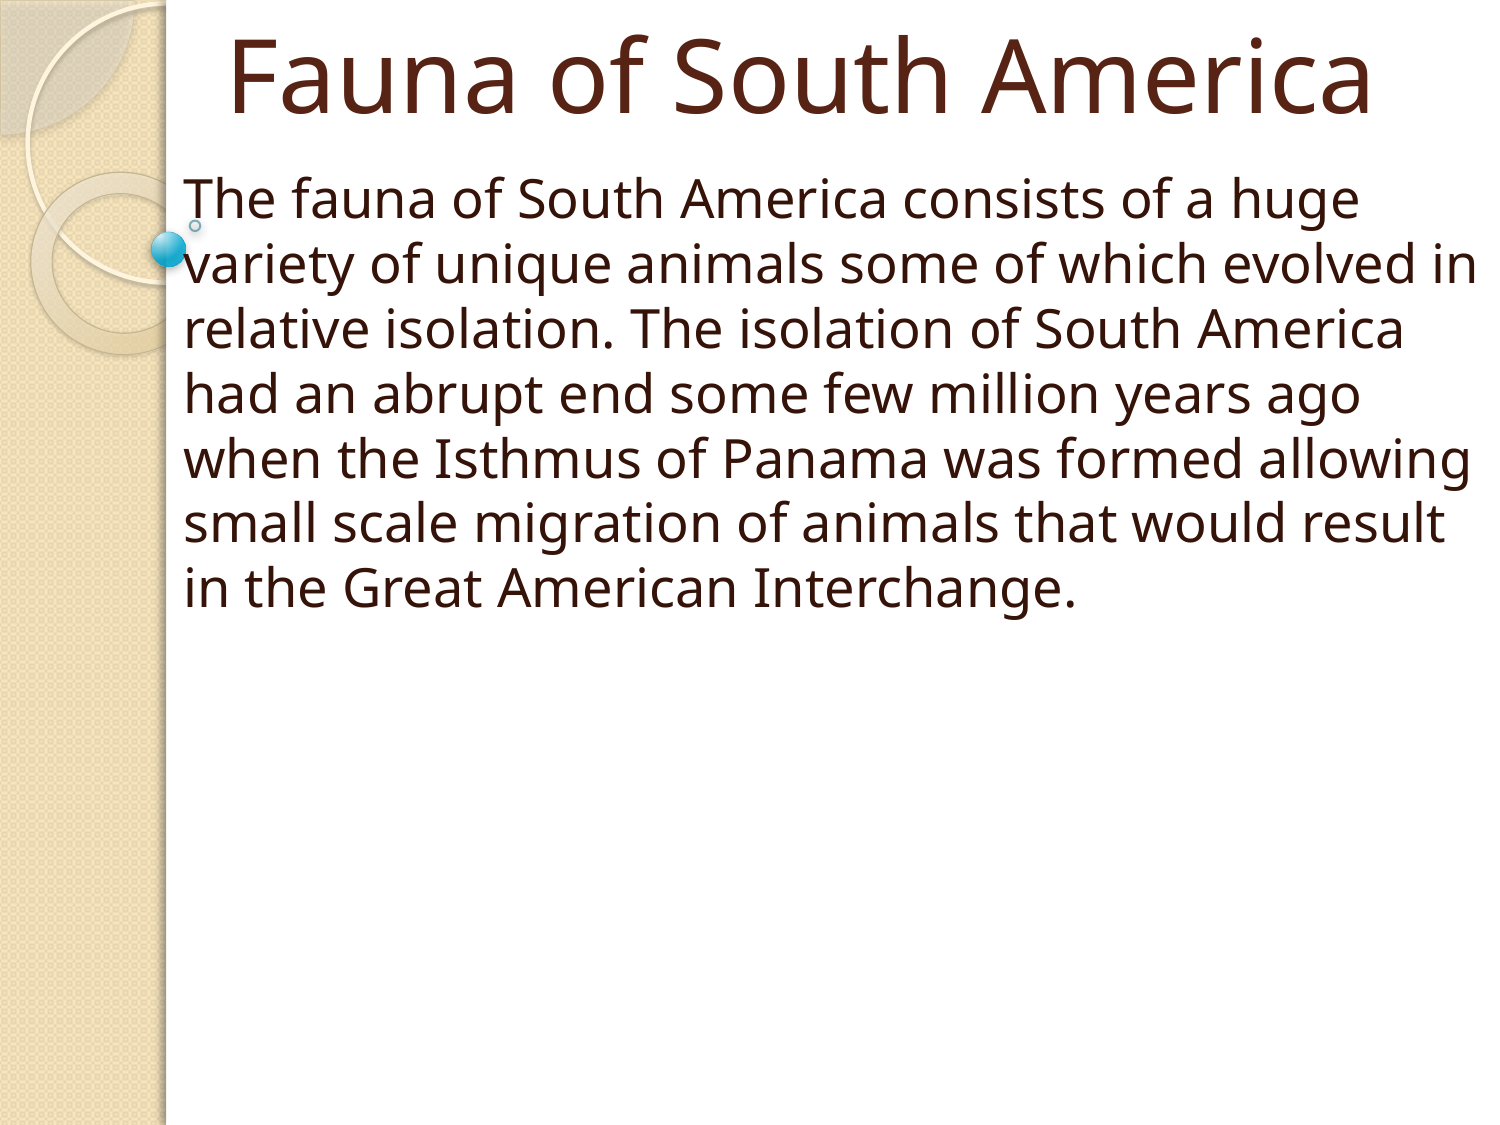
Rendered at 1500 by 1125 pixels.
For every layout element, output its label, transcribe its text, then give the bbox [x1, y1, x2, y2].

title Fauna of South America [210, 0, 1426, 164]
subtitle The fauna of South America consists of a huge variety of unique animals some of which evolved in relative isolation. The isolation of South America had an abrupt end some few million years ago when the Isthmus of Panama was formed allowing small scale migration of animals that would result in the Great American Interchange. [164, 164, 1500, 774]
